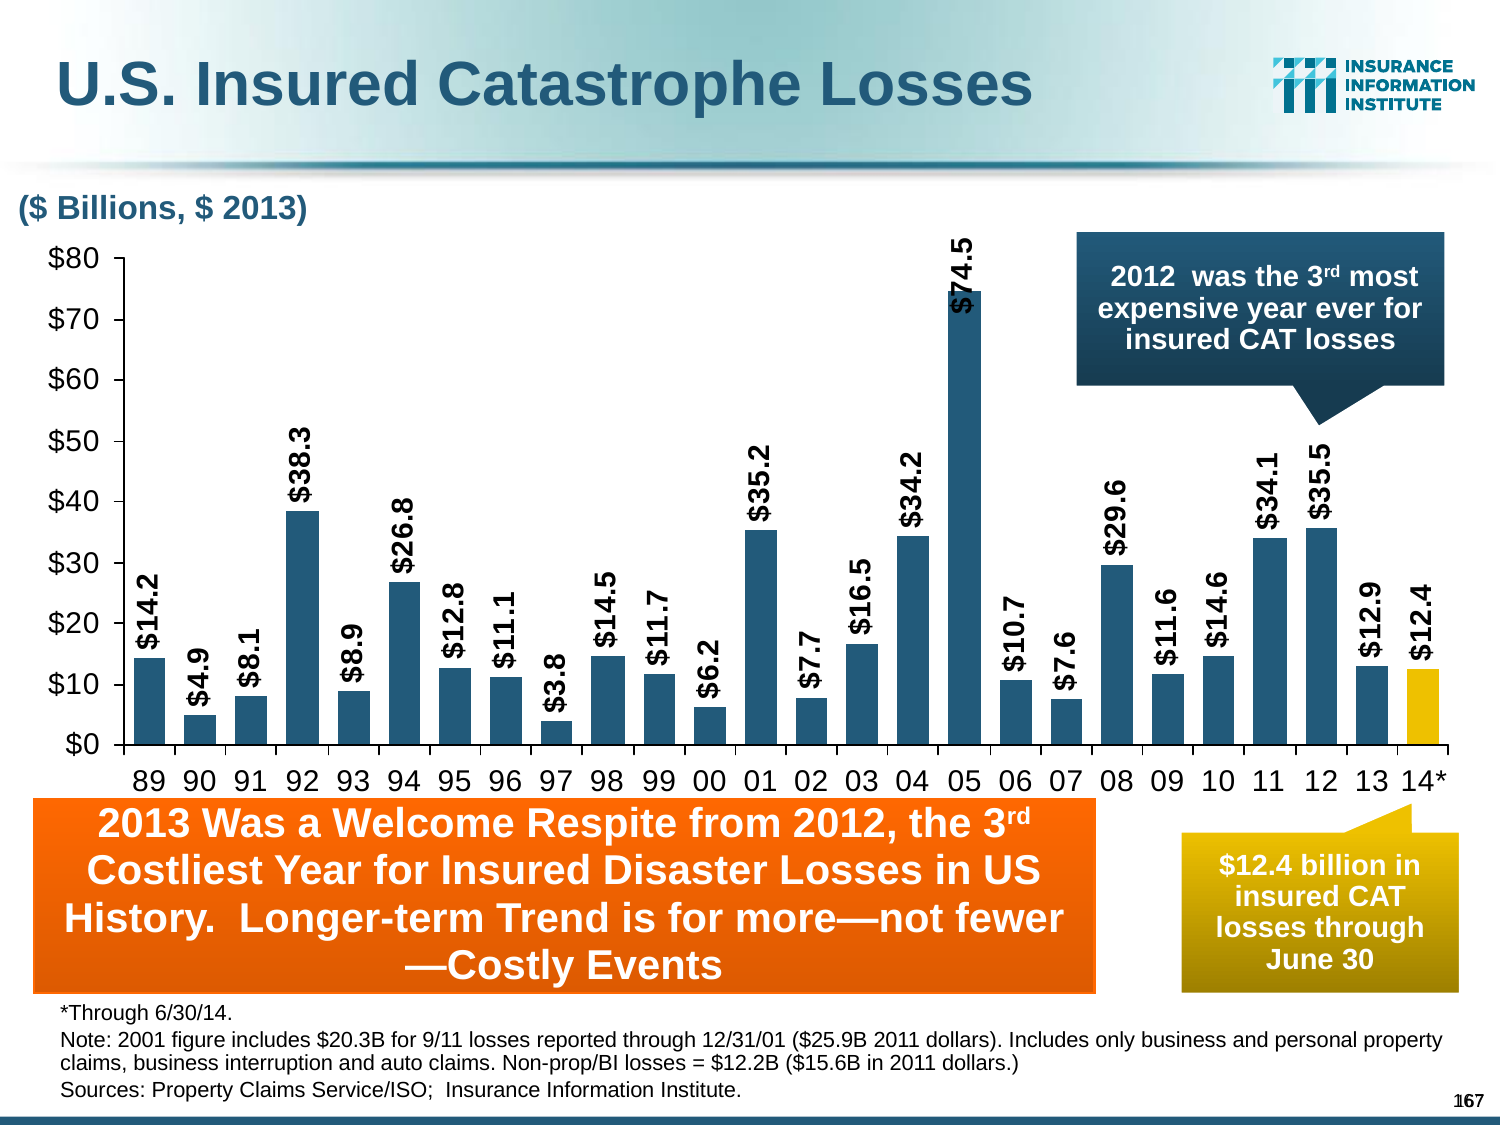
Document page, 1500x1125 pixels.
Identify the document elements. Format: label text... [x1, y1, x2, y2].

text_box 2013 Was a Welcome Respite from 2012, the 3rd Costliest Year for Insured Disaster Losses in US History. Longer-term Trend is for more—not fewer—Costly Events [33, 821, 1095, 993]
text_box *Through 6/30/14. Note: 2001 figure includes $20.3B for 9/11 losses reported through 12/31/01 ($25.9B 2011 dollars). Includes only business and personal property claims, business interruption and auto claims. Non-prop/BI losses = $12.2B ($15.6B in 2011 dollars.) Sources: Property Claims Service/ISO; Insurance Information Institute. [0, 943, 1500, 1125]
text_box ($ Billions, $ 2013) [18, 190, 1419, 227]
slide_number 167 [1410, 1091, 1485, 1112]
title U.S. Insured Catastrophe Losses [48, 14, 1264, 157]
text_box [35, 224, 1457, 815]
picture [0, 0, 1500, 189]
text_box $12.4 billion in insured CAT losses through June 30 [1179, 823, 1462, 996]
